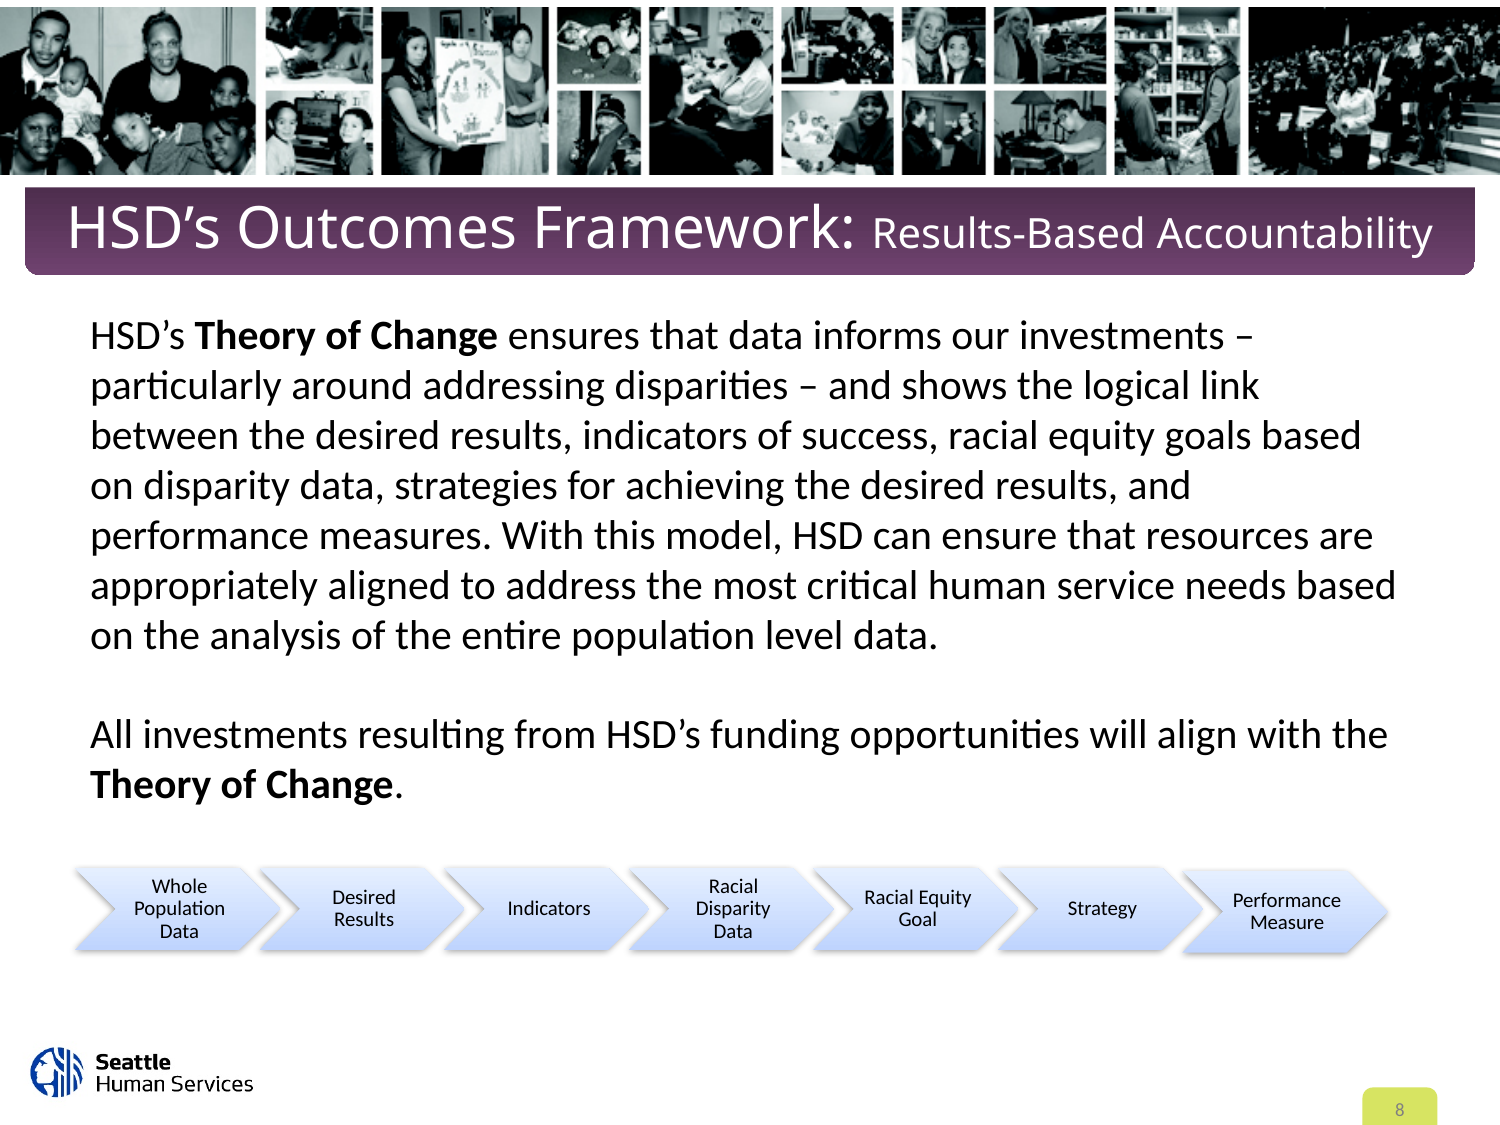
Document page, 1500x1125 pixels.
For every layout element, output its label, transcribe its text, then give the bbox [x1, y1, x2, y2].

picture [0, 7, 1500, 175]
slide_number 8 [1362, 1090, 1438, 1125]
title HSD’s Outcomes Framework: Results-Based Accountability [37, 174, 1463, 275]
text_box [74, 814, 1388, 1003]
picture [0, 1037, 276, 1113]
list HSD’s Theory of Change ensures that data informs our investments – particularly around addressing disparities – and shows the logical link between the desired results, indicators of success, racial equity goals based on disparity data, strategies for achieving the desired results, and performance measures. With this model, HSD can ensure that resources are appropriately aligned to address the most critical human service needs based on the analysis of the entire population level data. All investments resulting from HSD’s funding opportunities will align with the Theory of Change. [75, 299, 1425, 1005]
